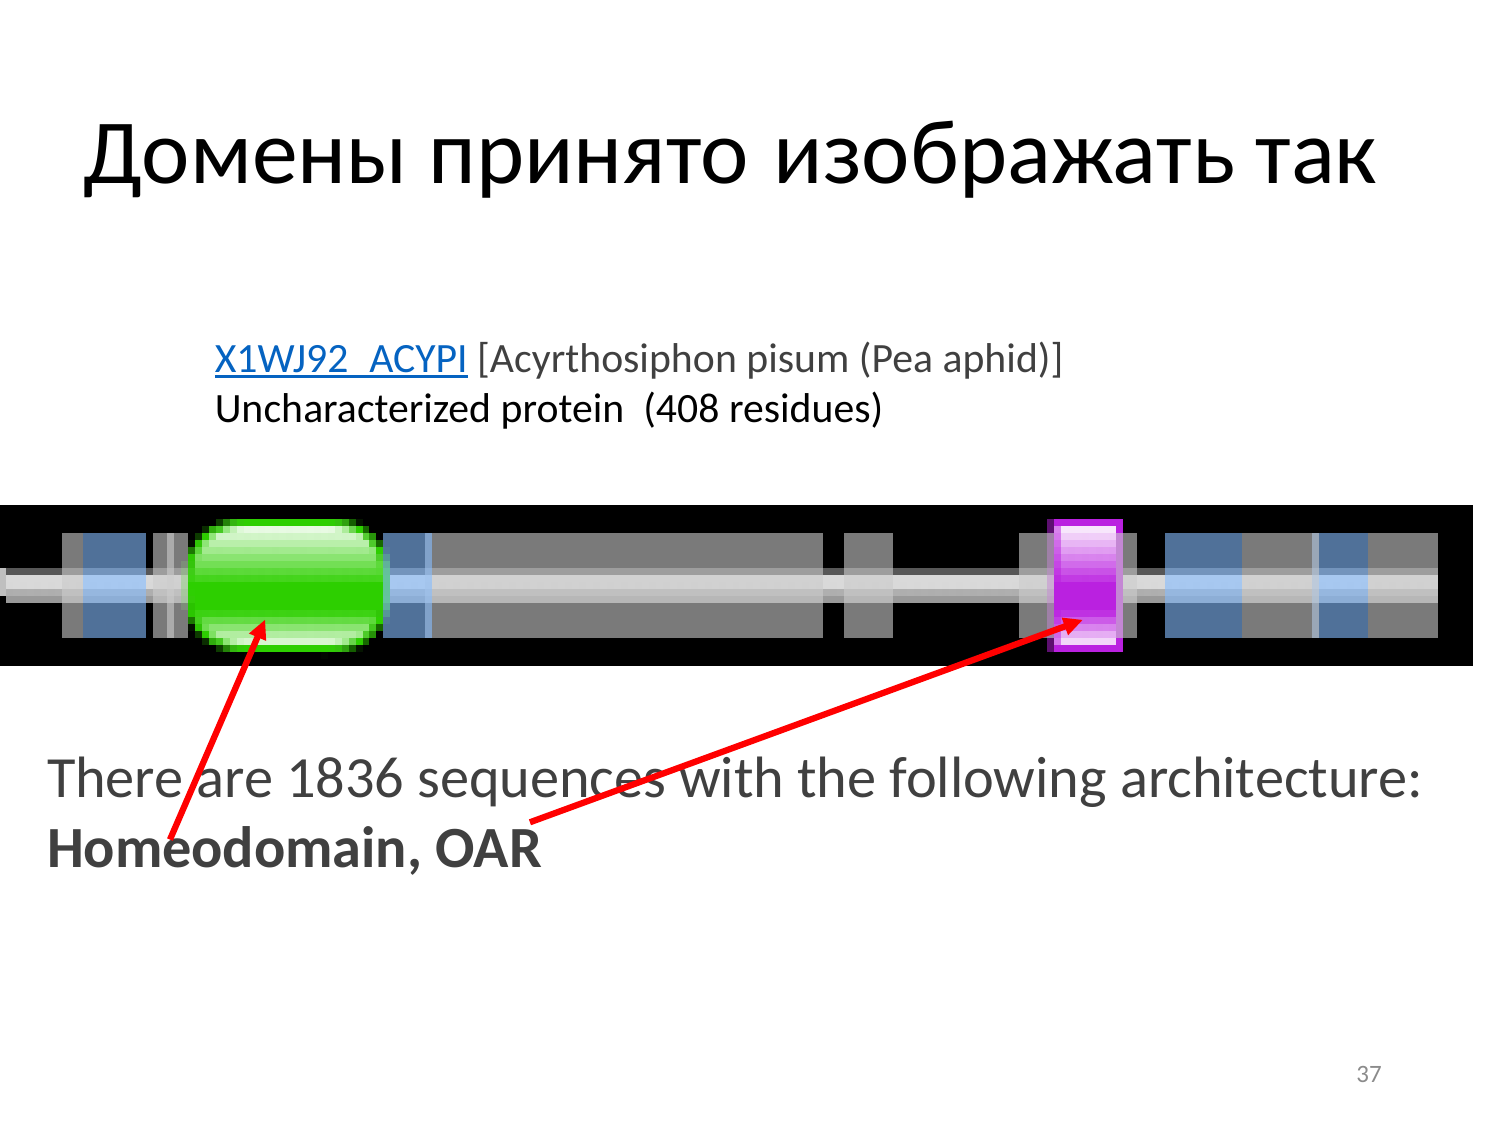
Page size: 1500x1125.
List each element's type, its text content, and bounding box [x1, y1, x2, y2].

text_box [529, 619, 1083, 823]
slide_number 37 [1059, 1042, 1397, 1103]
text_box There are 1836 sequences with the following architecture: Homeodomain, OAR [32, 731, 1473, 887]
picture [0, 505, 1473, 666]
title Домены принято изображать так [68, 44, 1432, 263]
text_box X1WJ92_ACYPI [Acyrthosiphon pisum (Pea aphid)] Uncharacterized protein (408 residues) [200, 323, 1300, 438]
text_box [169, 619, 266, 840]
